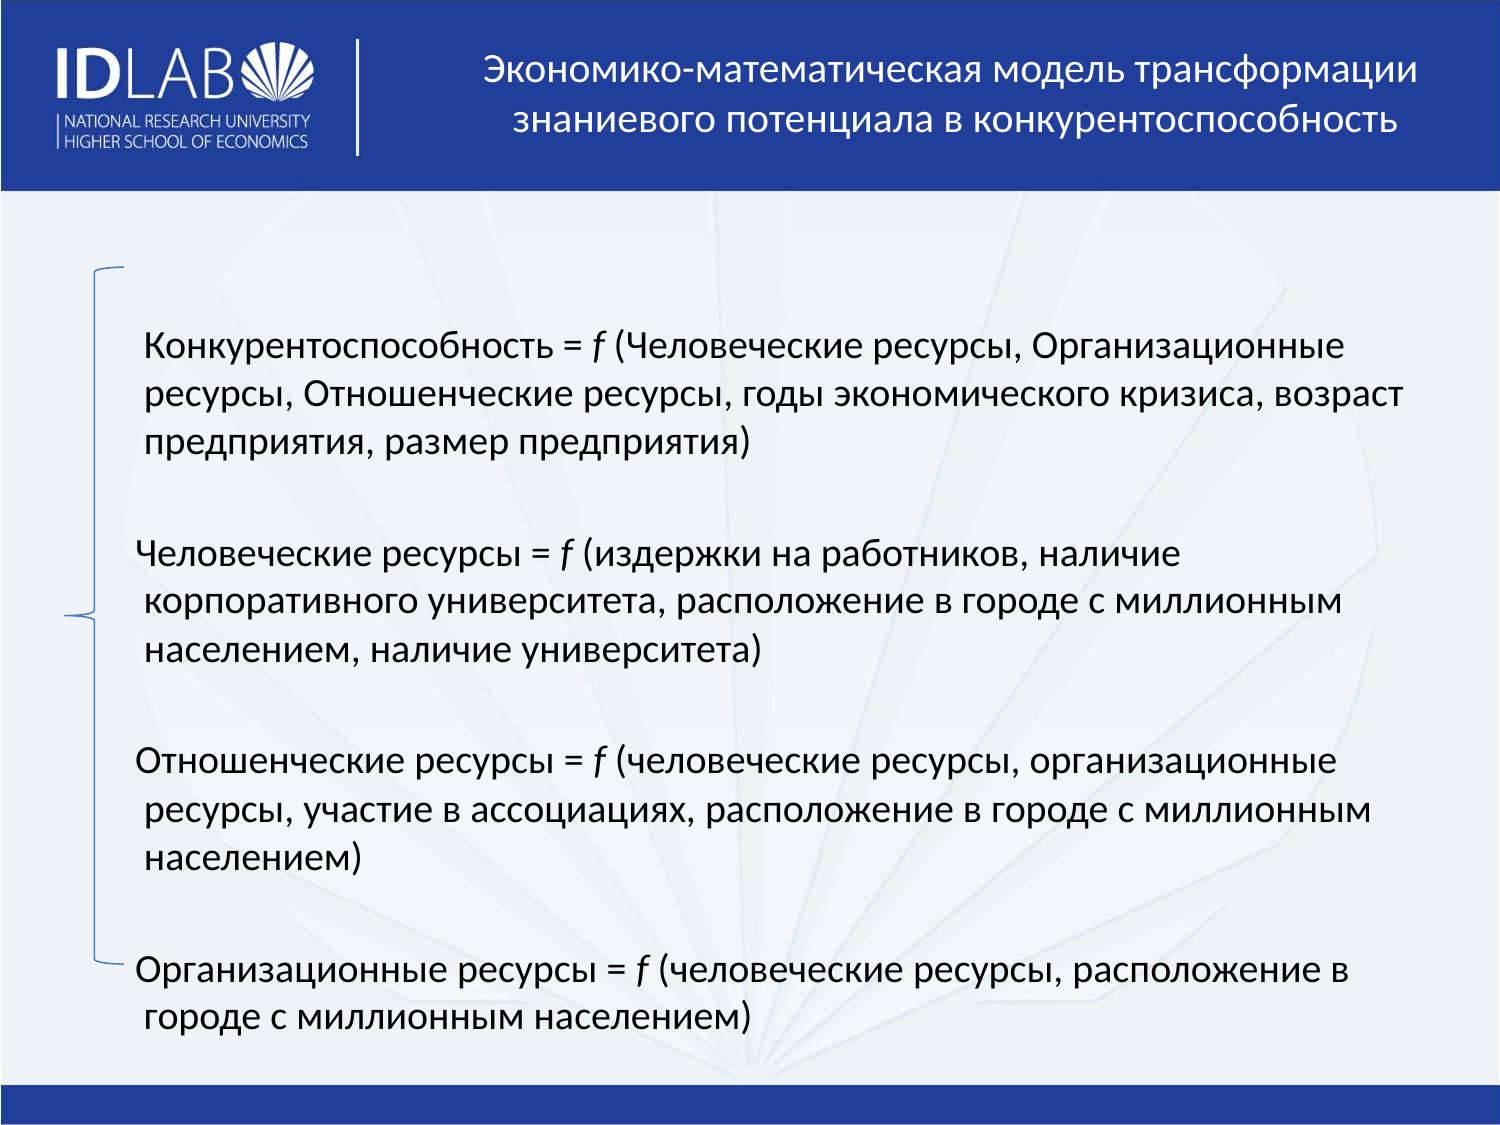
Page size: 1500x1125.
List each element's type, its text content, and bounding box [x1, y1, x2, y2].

list Конкурентоспособность = f (Человеческие ресурсы, Организационные ресурсы, Отношенческие ресурсы, годы экономического кризиса, возраст предприятия, размер предприятия) Человеческие ресурсы = f (издержки на работников, наличие корпоративного университета, расположение в городе с миллионным населением, наличие университета) Отношенческие ресурсы = f (человеческие ресурсы, организационные ресурсы, участие в ассоциациях, расположение в городе с миллионным населением) Организационные ресурсы = f (человеческие ресурсы, расположение в городе с миллионным населением) [75, 262, 1425, 1047]
picture [0, 0, 1500, 1125]
text_box [64, 266, 124, 965]
title Экономико-математическая модель трансформации знаниевого потенциала в конкурентоспособность [324, 0, 1500, 232]
